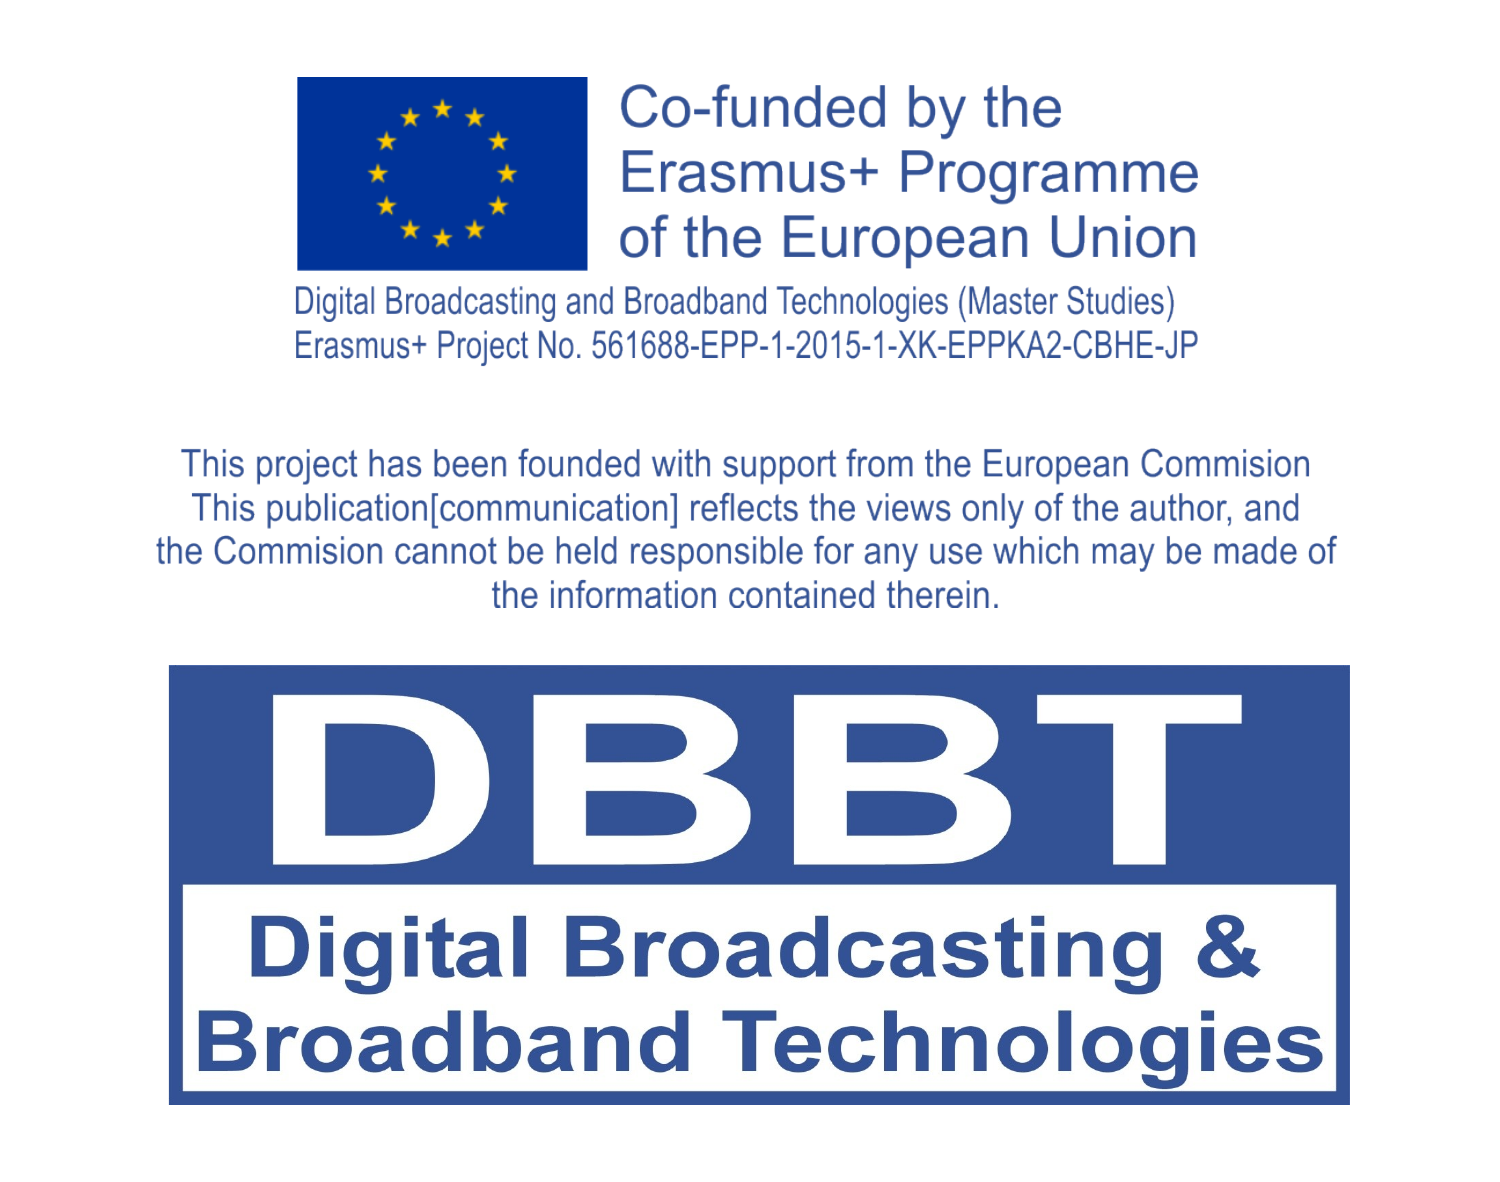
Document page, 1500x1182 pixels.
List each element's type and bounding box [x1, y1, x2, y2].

picture [156, 77, 1338, 608]
picture [168, 665, 1350, 1105]
